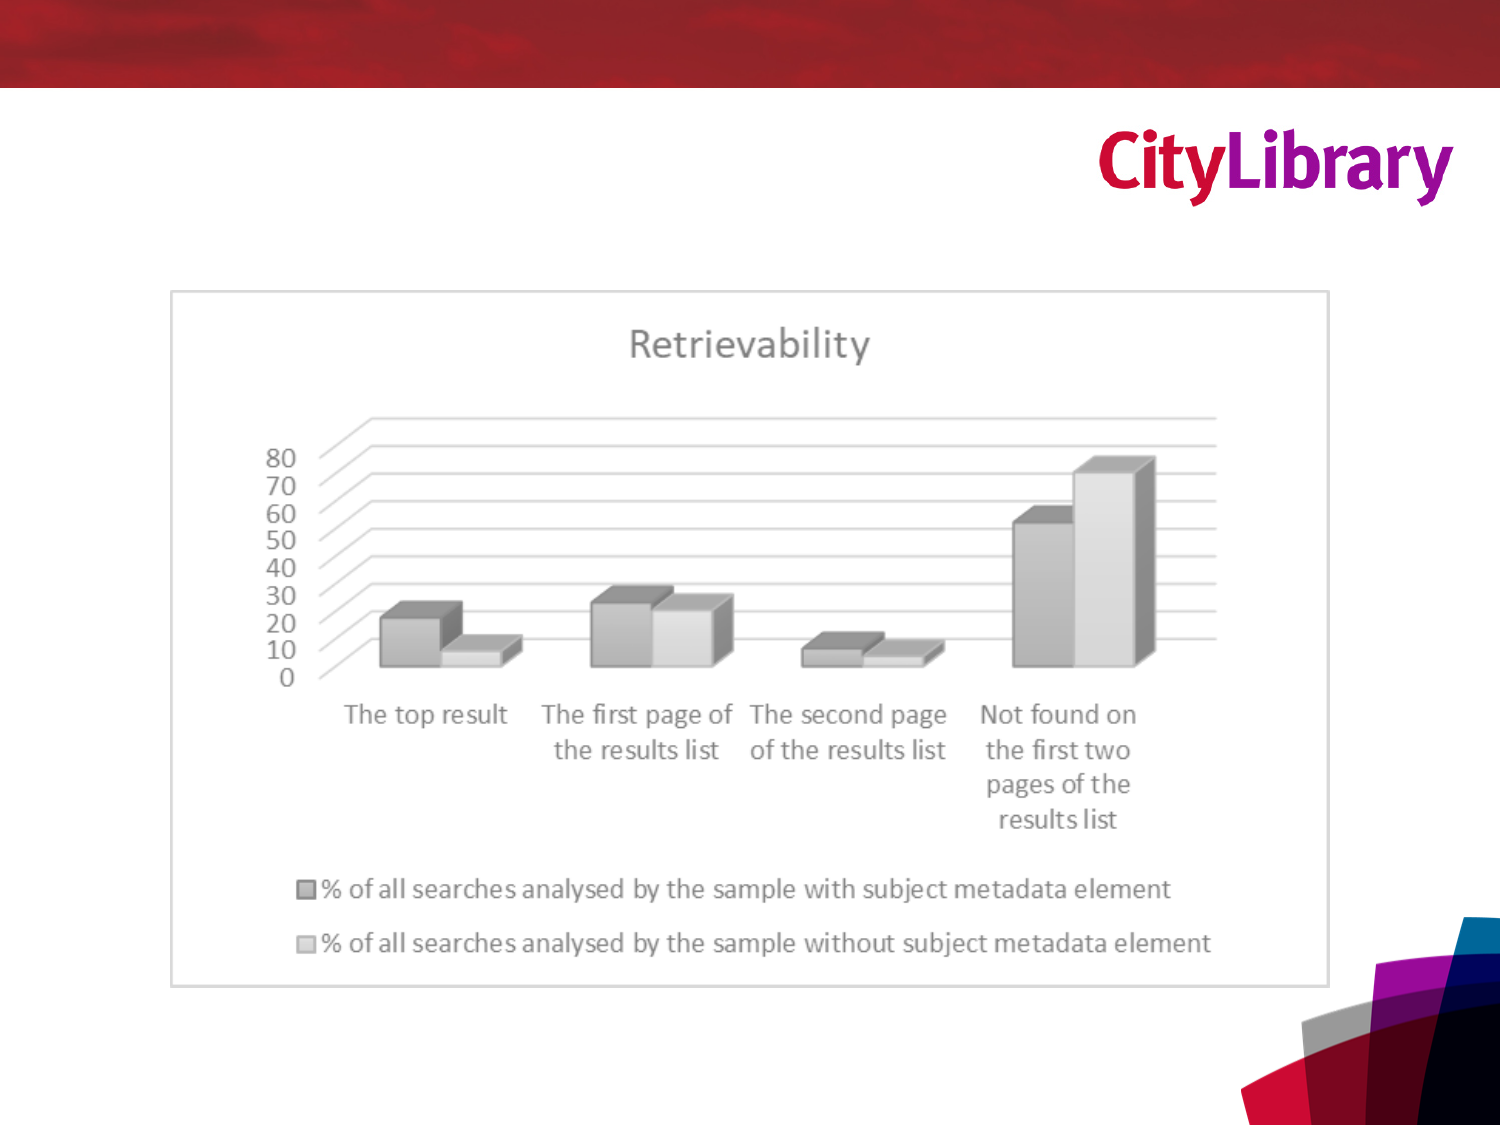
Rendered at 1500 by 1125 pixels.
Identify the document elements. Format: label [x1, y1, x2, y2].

list [169, 290, 1330, 988]
picture [0, 0, 1500, 1125]
